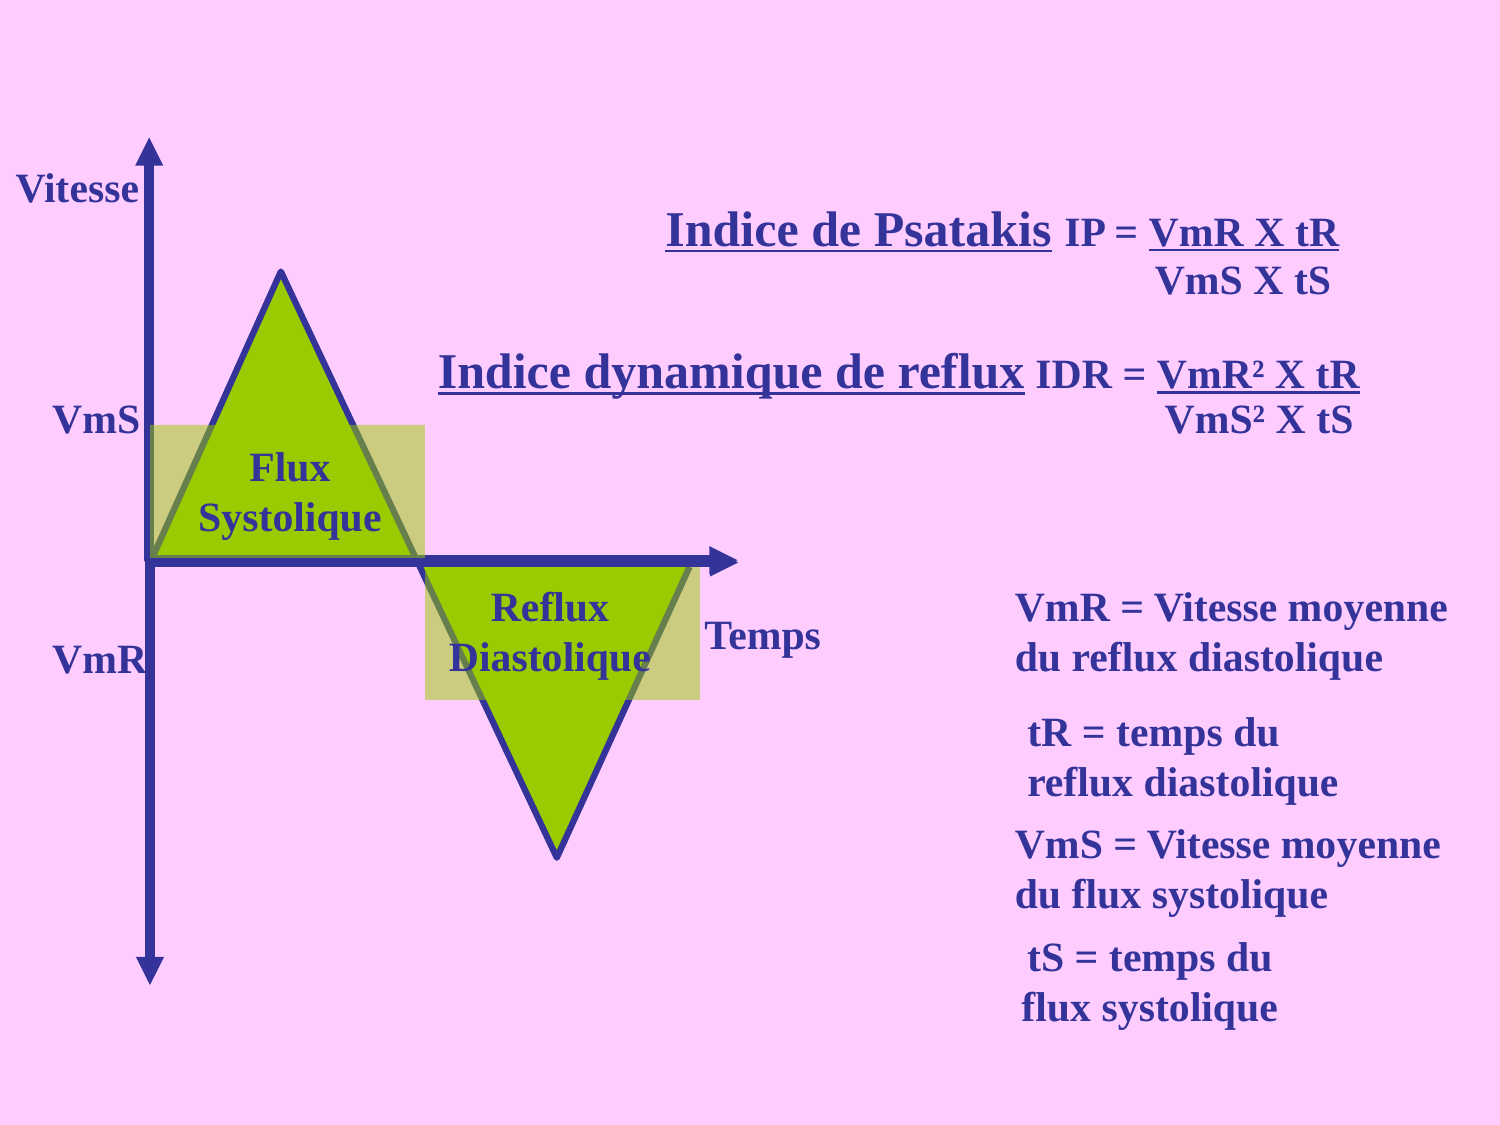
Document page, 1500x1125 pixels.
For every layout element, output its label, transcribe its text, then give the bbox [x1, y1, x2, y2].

text_box VmR = Vitesse moyenne du reflux diastolique [999, 572, 1488, 688]
text_box tR = temps du reflux diastolique [1012, 697, 1388, 813]
text_box [142, 137, 738, 561]
text_box VmR [37, 624, 163, 690]
text_box VmS [37, 384, 156, 450]
text_box Reflux Diastolique [565, 582, 713, 688]
text_box tS = temps du flux systolique [999, 922, 1300, 1038]
text_box Indice dynamique de reflux IDR = VmR² X tR [423, 331, 1375, 407]
text_box [143, 556, 739, 986]
text_box VmS = Vitesse moyenne du flux systolique [999, 809, 1488, 925]
text_box Flux Systolique [175, 432, 404, 548]
text_box Vitesse [0, 153, 155, 219]
text_box Indice de Psatakis IP = VmR X tR [650, 189, 1355, 264]
text_box Temps [713, 600, 836, 665]
text_box VmS X tS [1140, 245, 1388, 310]
text_box [499, 700, 629, 858]
text_box [549, 688, 700, 700]
text_box [150, 424, 425, 562]
text_box VmS² X tS [1149, 384, 1375, 450]
